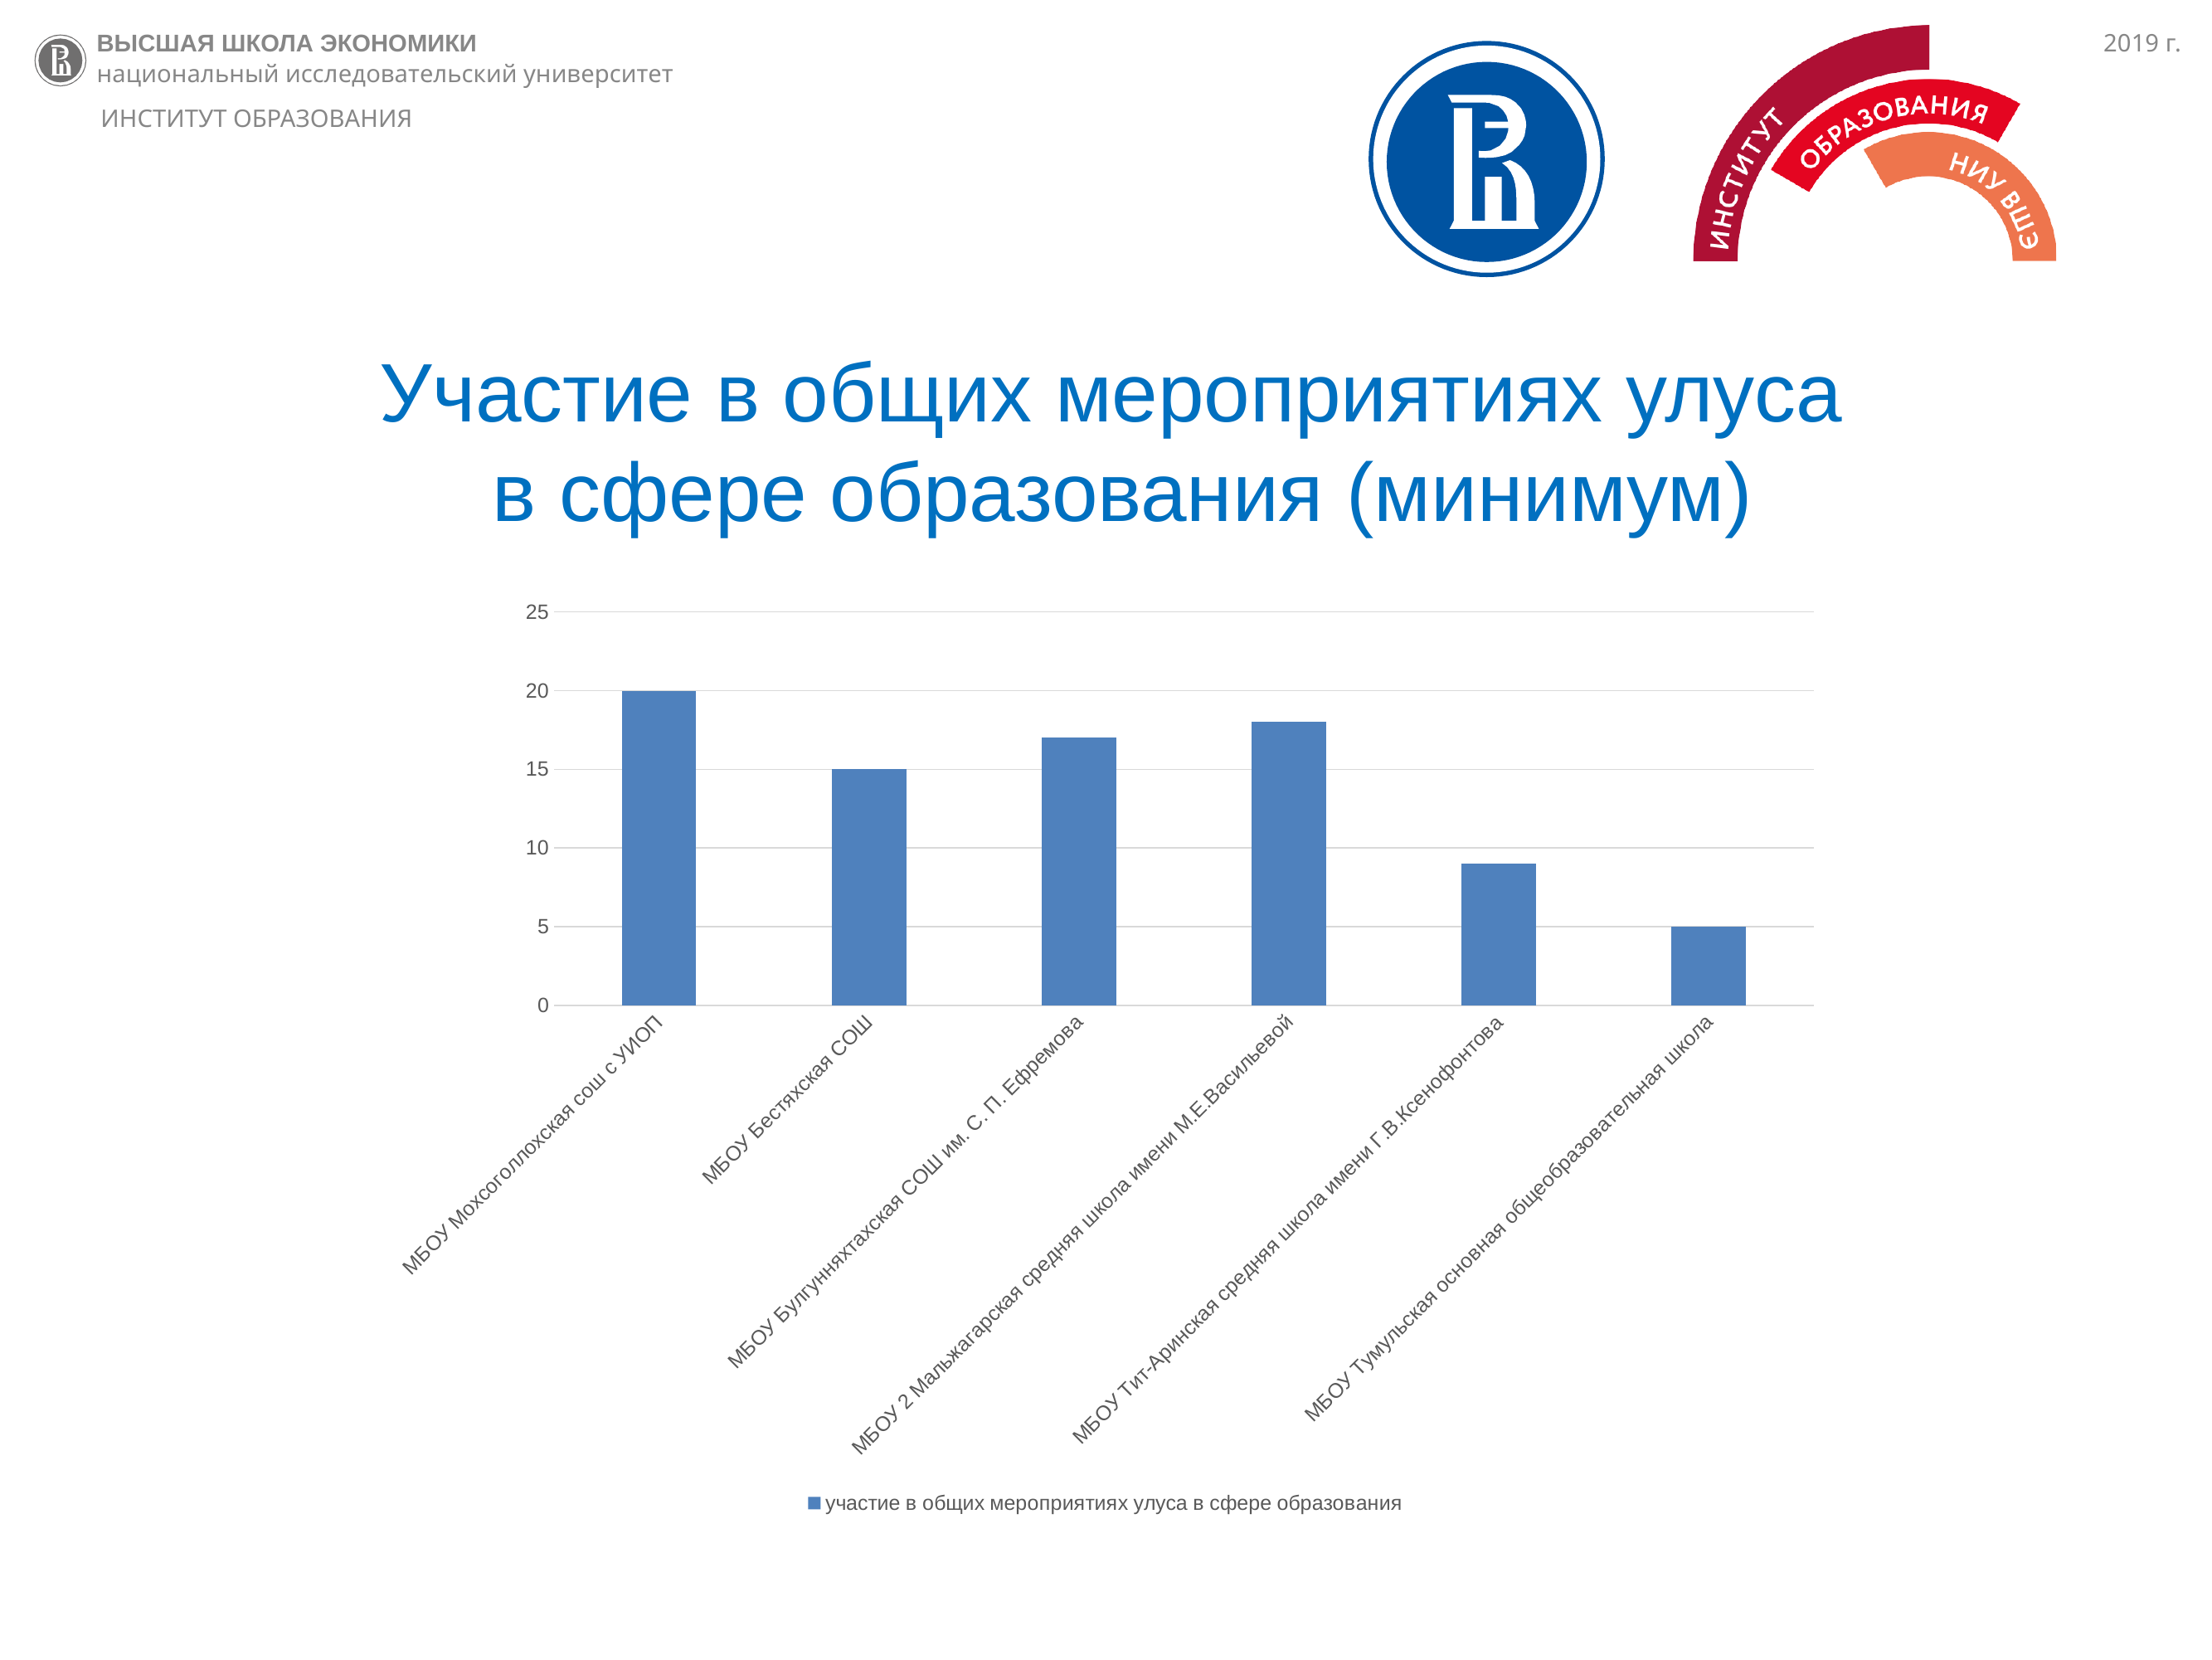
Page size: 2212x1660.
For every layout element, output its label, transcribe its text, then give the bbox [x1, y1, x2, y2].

text_box [1373, 45, 1601, 273]
text_box ИНСТИТУТ ОБРАЗОВАНИЯ [99, 101, 428, 134]
text_box [1693, 25, 2057, 261]
text_box [38, 38, 83, 83]
text_box ВЫСШАЯ ШКОЛА ЭКОНОМИКИ национальный исследовательский университет [95, 23, 761, 90]
text_box 2019 г. [2102, 25, 2212, 90]
text_box Участие в общих мероприятиях улуса в сфере образования (минимум) [99, 324, 2146, 567]
text_box [35, 35, 85, 85]
text_box [1449, 108, 1539, 229]
text_box [1369, 41, 1605, 278]
text_box [1386, 61, 1587, 262]
text_box [51, 45, 71, 75]
chart [368, 582, 1844, 1520]
text_box [1447, 95, 1527, 158]
